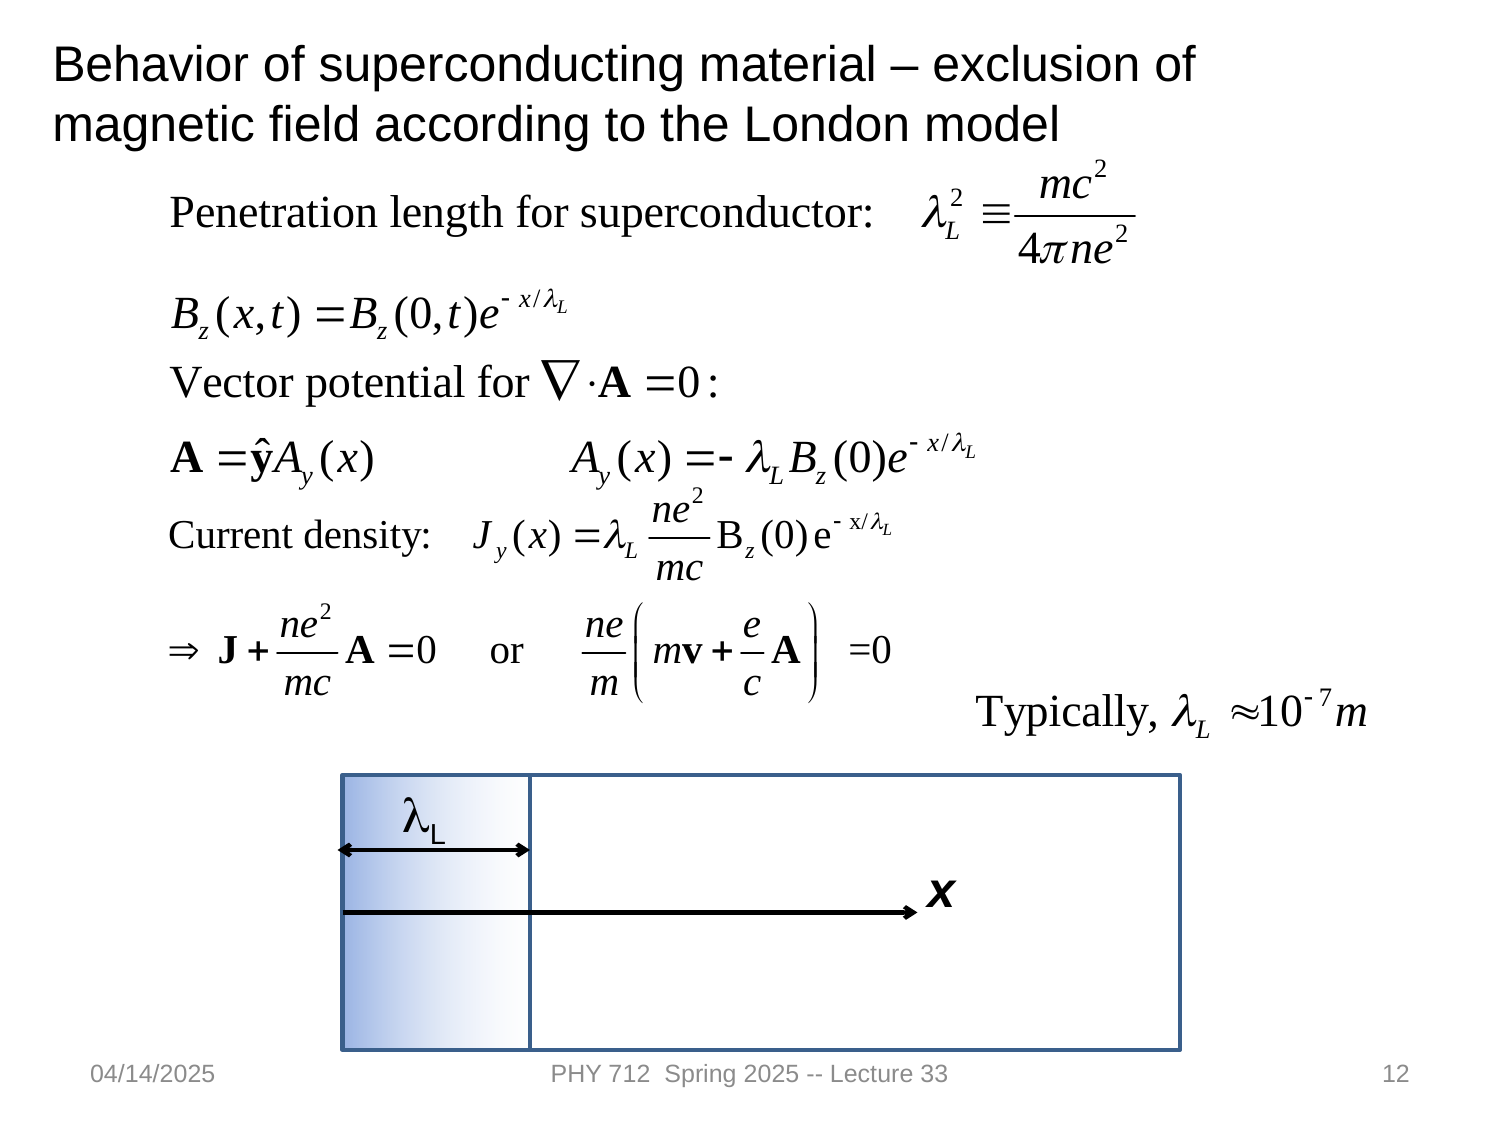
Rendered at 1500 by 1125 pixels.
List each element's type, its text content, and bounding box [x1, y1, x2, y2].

text_box x [912, 849, 963, 925]
text_box lL [387, 774, 525, 849]
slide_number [75, 1042, 425, 1103]
text_box [340, 773, 528, 848]
text_box Behavior of superconducting material – exclusion of magnetic field according to the London model [37, 24, 1425, 159]
footer PHY 712 Spring 2025 -- Lecture 33 [512, 1052, 988, 1103]
text_box [528, 773, 1182, 1052]
text_box [340, 858, 528, 1052]
slide_number 12 [1074, 1042, 1425, 1103]
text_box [162, 478, 946, 763]
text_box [968, 676, 1376, 751]
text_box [162, 147, 1147, 501]
